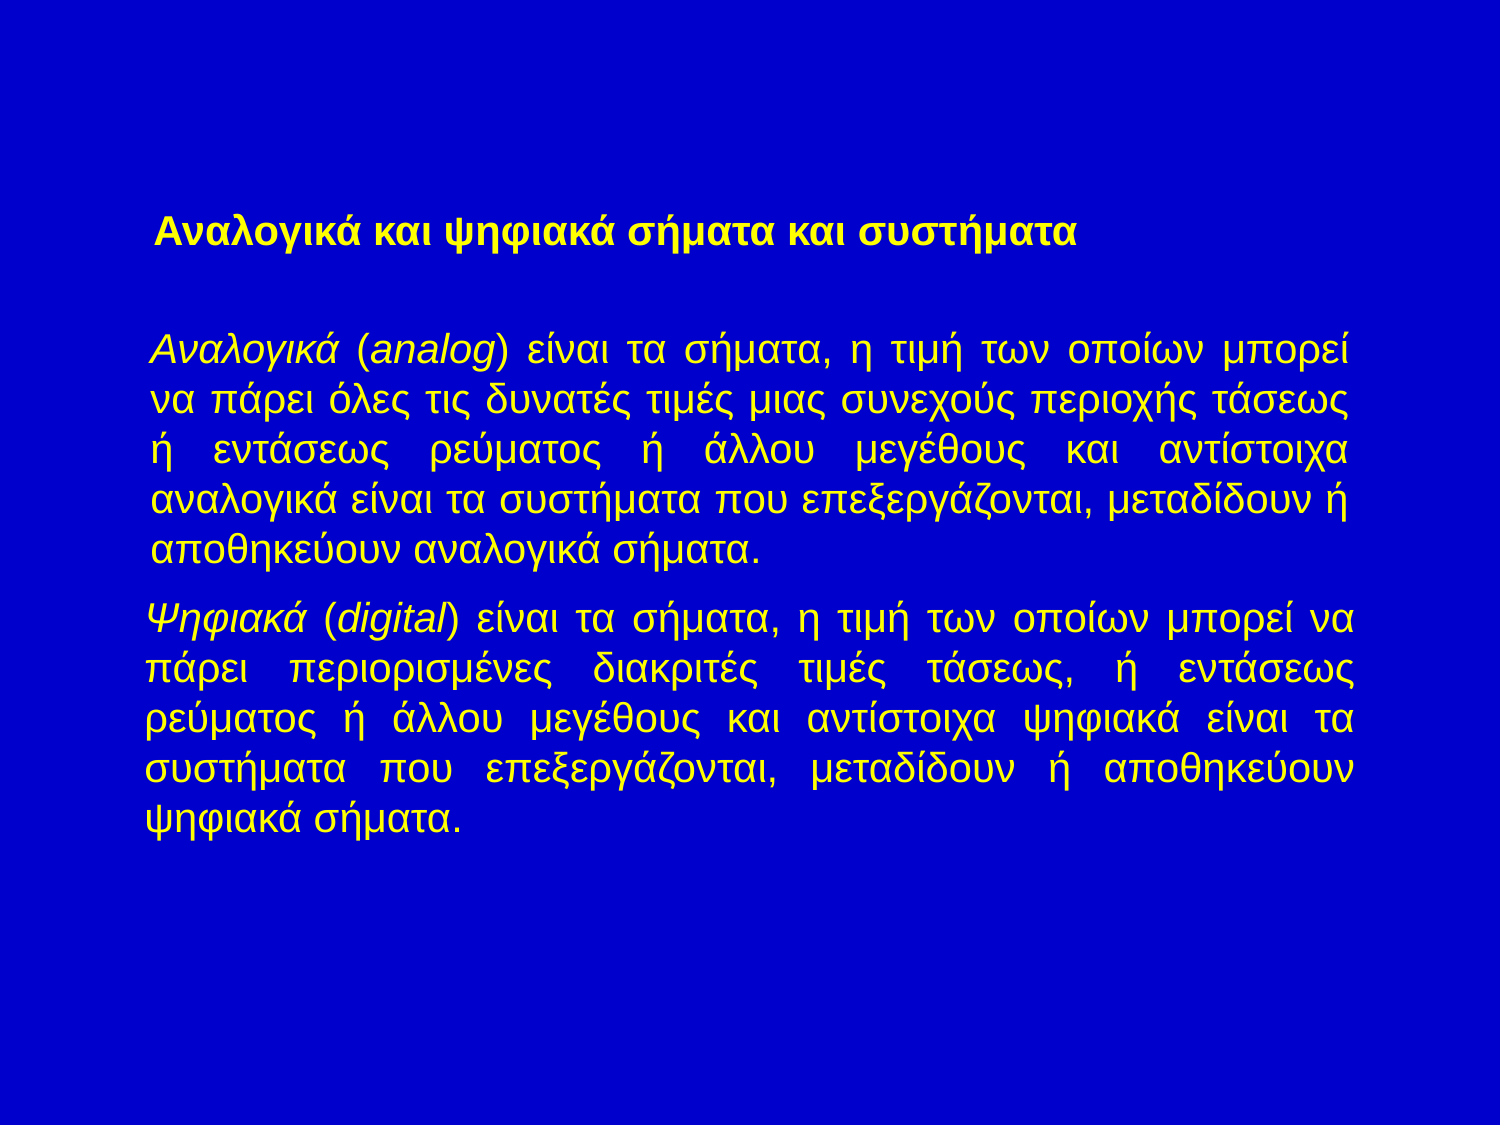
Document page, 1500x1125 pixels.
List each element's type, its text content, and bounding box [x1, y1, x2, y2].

text_box Αναλογικά (analog) είναι τα σήματα, η τιμή των οποίων μπορεί να πάρει όλες τις δυνατές τιμές μιας συνεχούς περιοχής τάσεως ή εντάσεως ρεύματος ή άλλου μεγέθους και αντίστοιχα αναλογικά είναι τα συστήματα που επεξεργάζονται, μεταδίδουν ή αποθηκεύουν αναλογικά σήματα. [135, 314, 1364, 580]
text_box Ψηφιακά (digital) είναι τα σήματα, η τιμή των οποίων μπορεί να πάρει περιορισμένες διακριτές τιμές τάσεως, ή εντάσεως ρεύματος ή άλλου μεγέθους και αντίστοιχα ψηφιακά είναι τα συστήματα που επεξεργάζονται, μεταδίδουν ή αποθηκεύουν ψηφιακά σήματα. [129, 583, 1370, 849]
text_box Αναλογικά και ψηφιακά σήματα και συστήματα [138, 196, 1093, 262]
